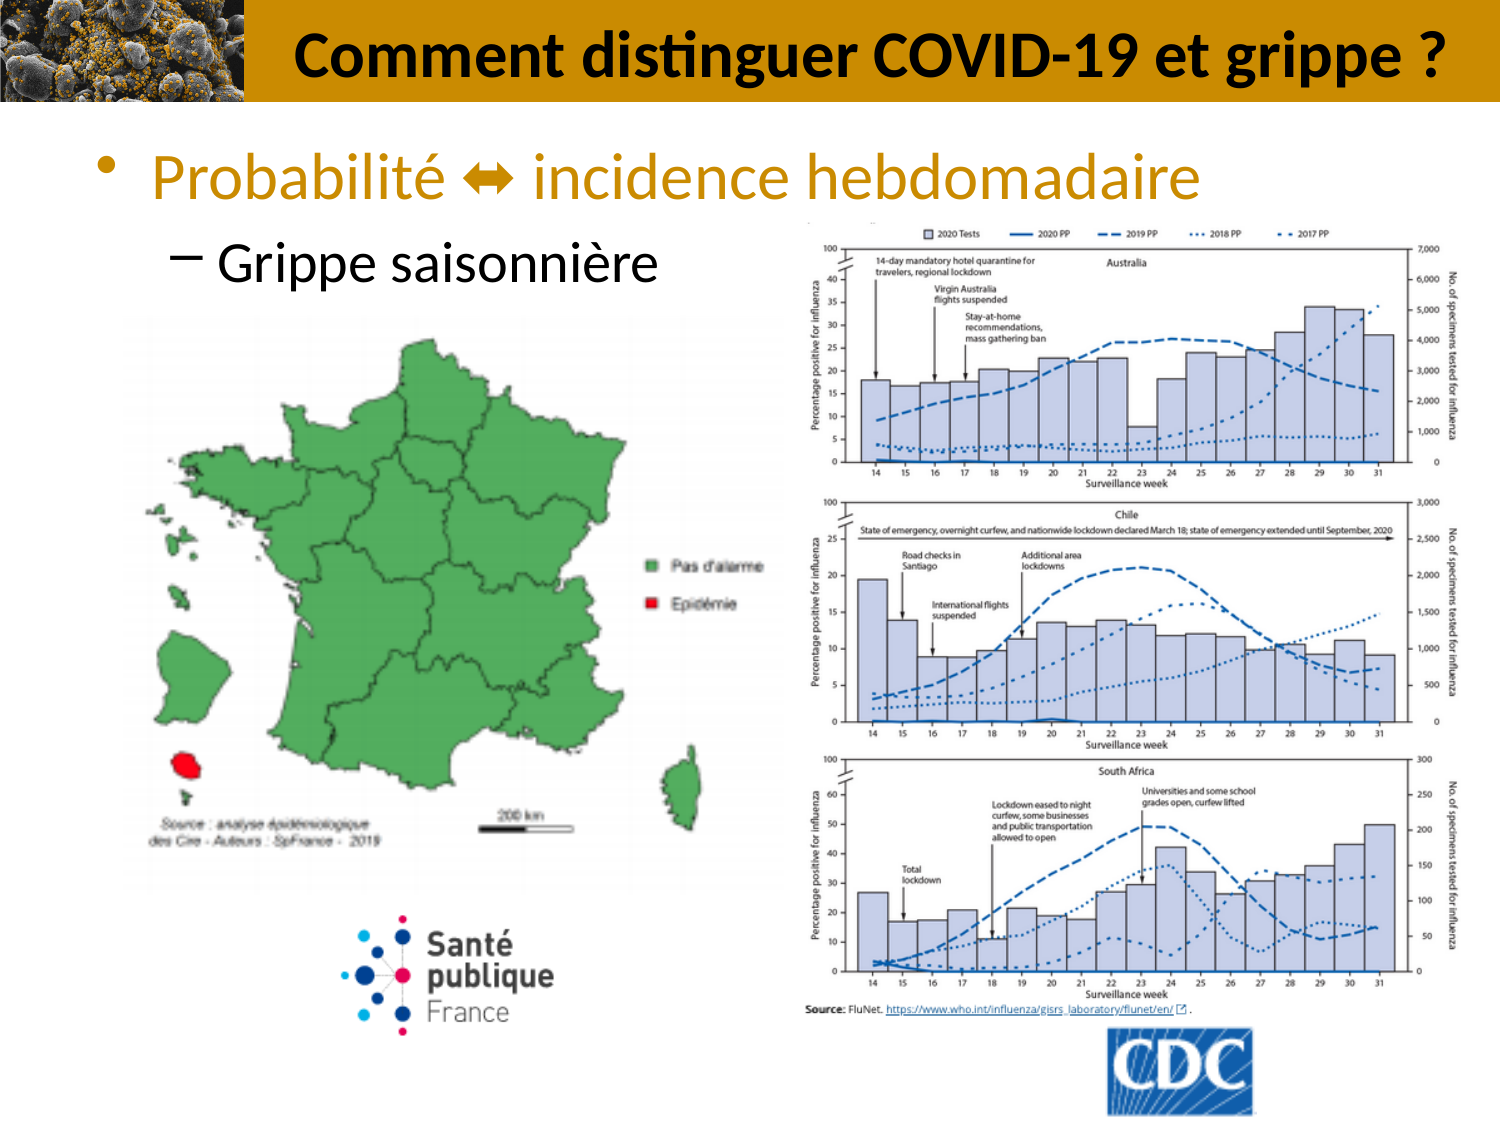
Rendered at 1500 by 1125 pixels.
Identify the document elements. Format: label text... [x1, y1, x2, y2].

list Probabilité ⬌ incidence hebdomadaire Grippe saisonnière [80, 125, 1418, 1083]
picture [1104, 1023, 1257, 1122]
picture [0, 0, 244, 102]
picture [317, 905, 569, 1051]
picture [797, 219, 1472, 1022]
picture [122, 315, 784, 900]
title Comment distinguer COVID-19 et grippe ? [244, 0, 1500, 102]
